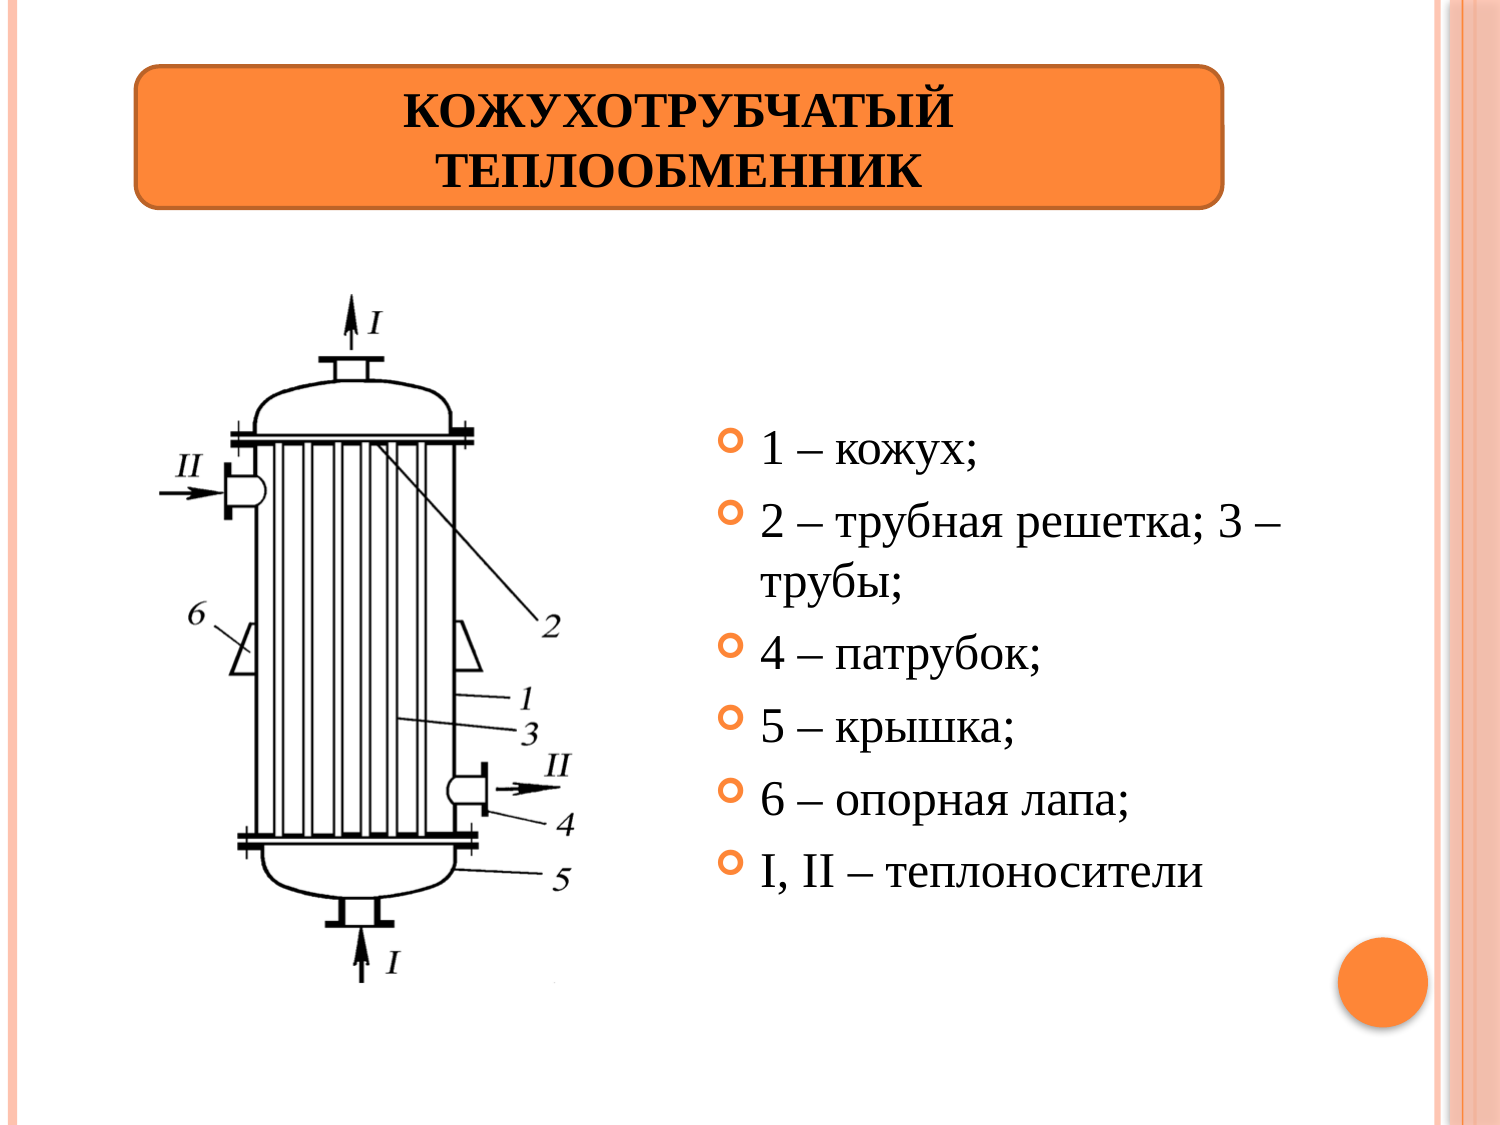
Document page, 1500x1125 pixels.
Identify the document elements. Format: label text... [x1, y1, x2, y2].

text_box КОЖУХОТРУБЧАТЫЙ ТЕПЛООБМЕННИК [133, 64, 1225, 211]
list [155, 289, 595, 986]
list 1 – кожух; 2 – трубная решетка; 3 – трубы; 4 – патрубок; 5 – крышка; 6 – опорная лапа; I, II – теплоносители [700, 262, 1301, 1013]
